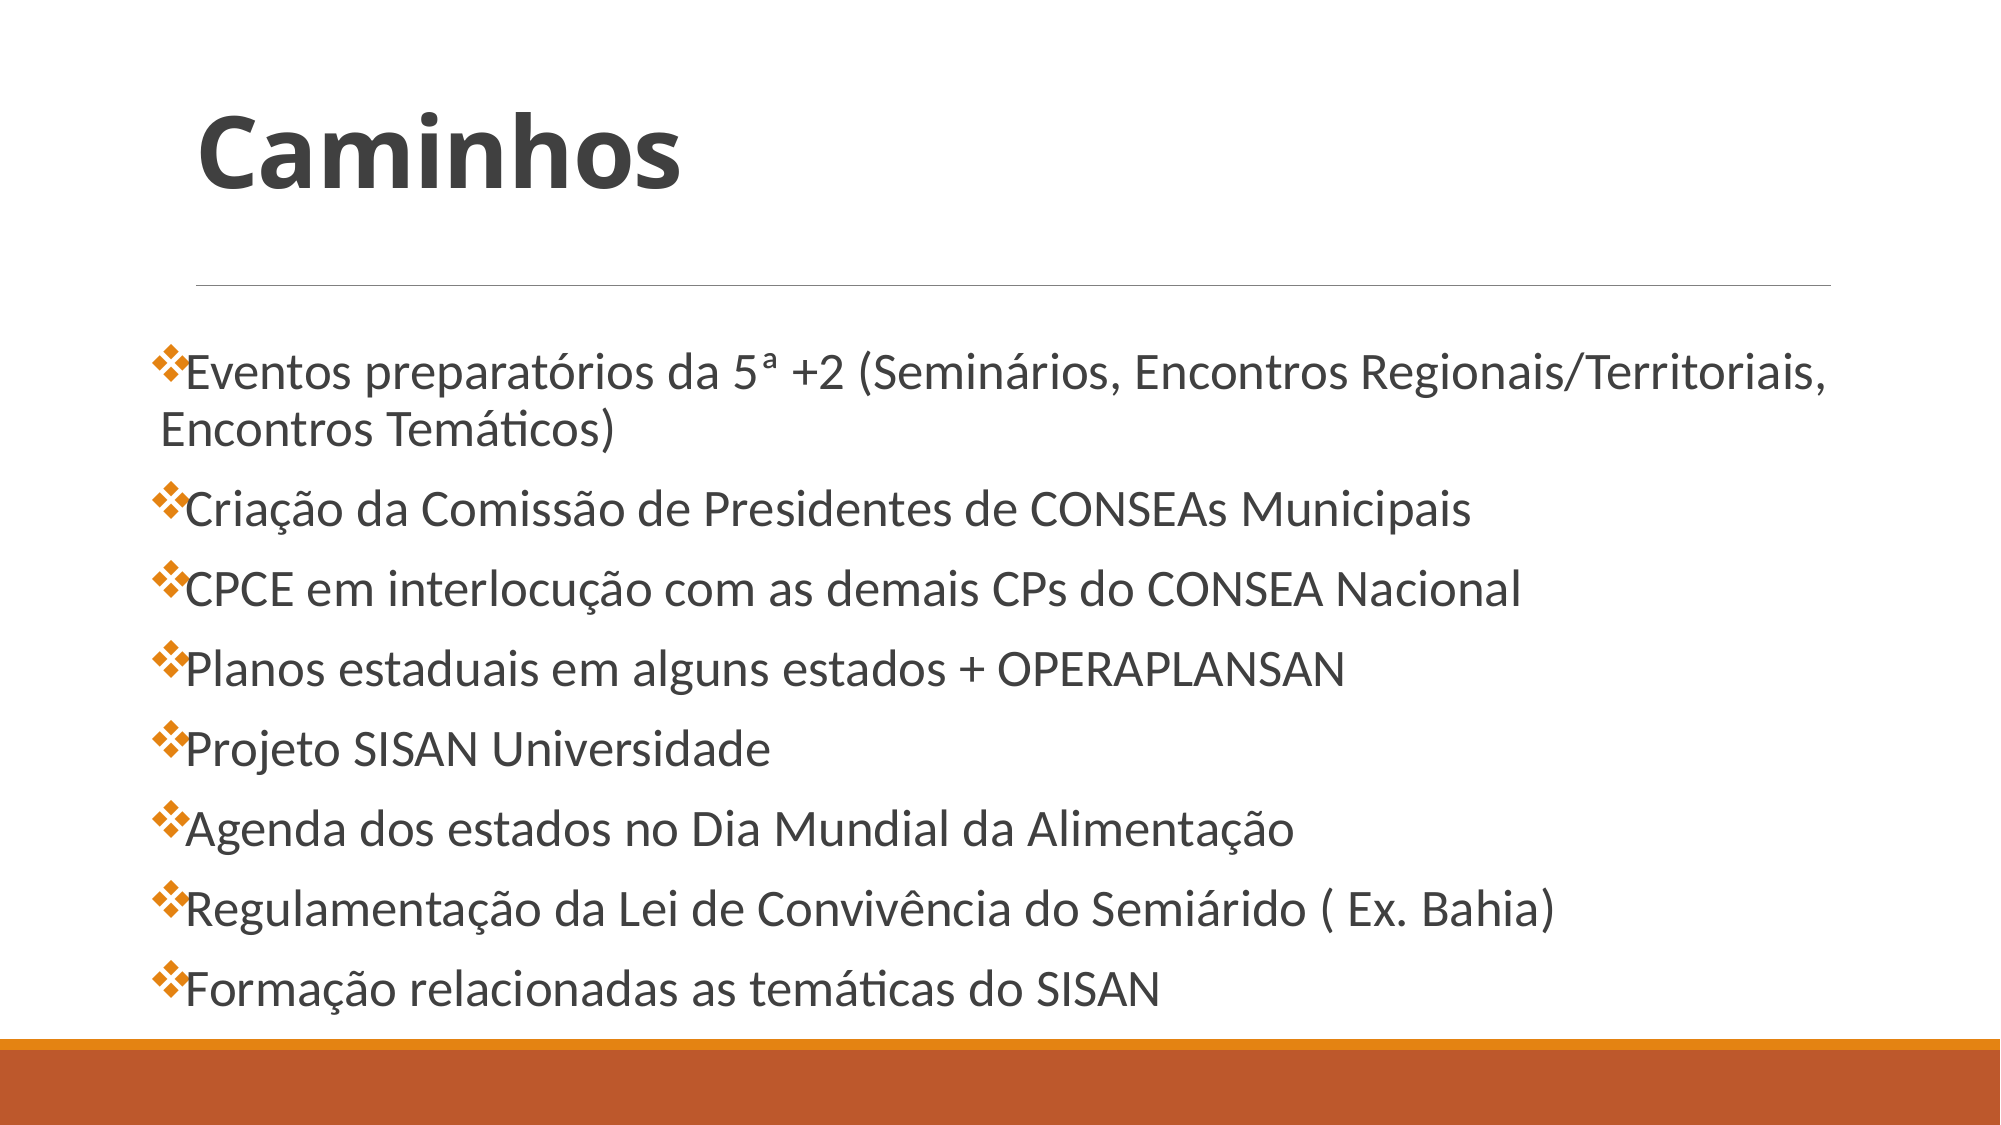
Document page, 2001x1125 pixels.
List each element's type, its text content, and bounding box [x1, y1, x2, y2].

list Eventos preparatórios da 5ª +2 (Seminários, Encontros Regionais/Territoriais, Encontros Temáticos) Criação da Comissão de Presidentes de CONSEAs Municipais CPCE em interlocução com as demais CPs do CONSEA Nacional Planos estaduais em alguns estados + OPERAPLANSAN Projeto SISAN Universidade Agenda dos estados no Dia Mundial da Alimentação Regulamentação da Lei de Convivência do Semiárido ( Ex. Bahia) Formação relacionadas as temáticas do SISAN [147, 260, 1830, 1032]
title Caminhos [180, 47, 1830, 217]
